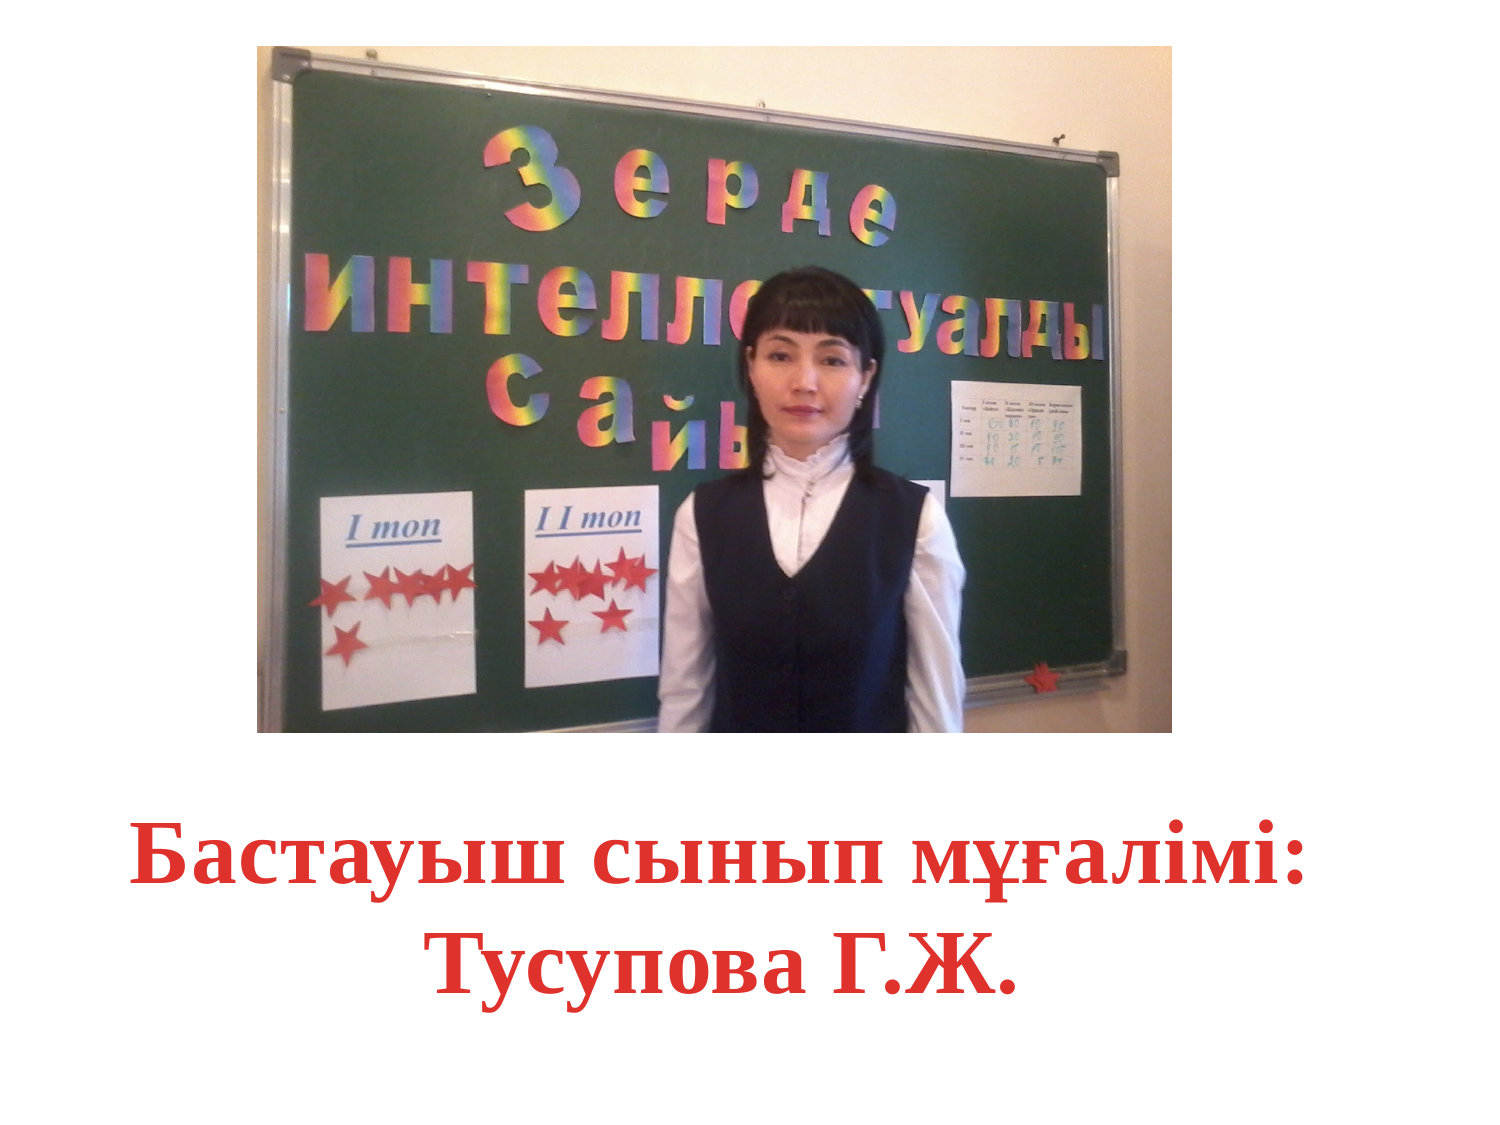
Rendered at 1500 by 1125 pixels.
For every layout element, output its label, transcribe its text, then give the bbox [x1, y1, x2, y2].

title Бастауыш сынып мұғалімі: Тусупова Г.Ж. [46, 808, 1398, 997]
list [257, 46, 1173, 733]
